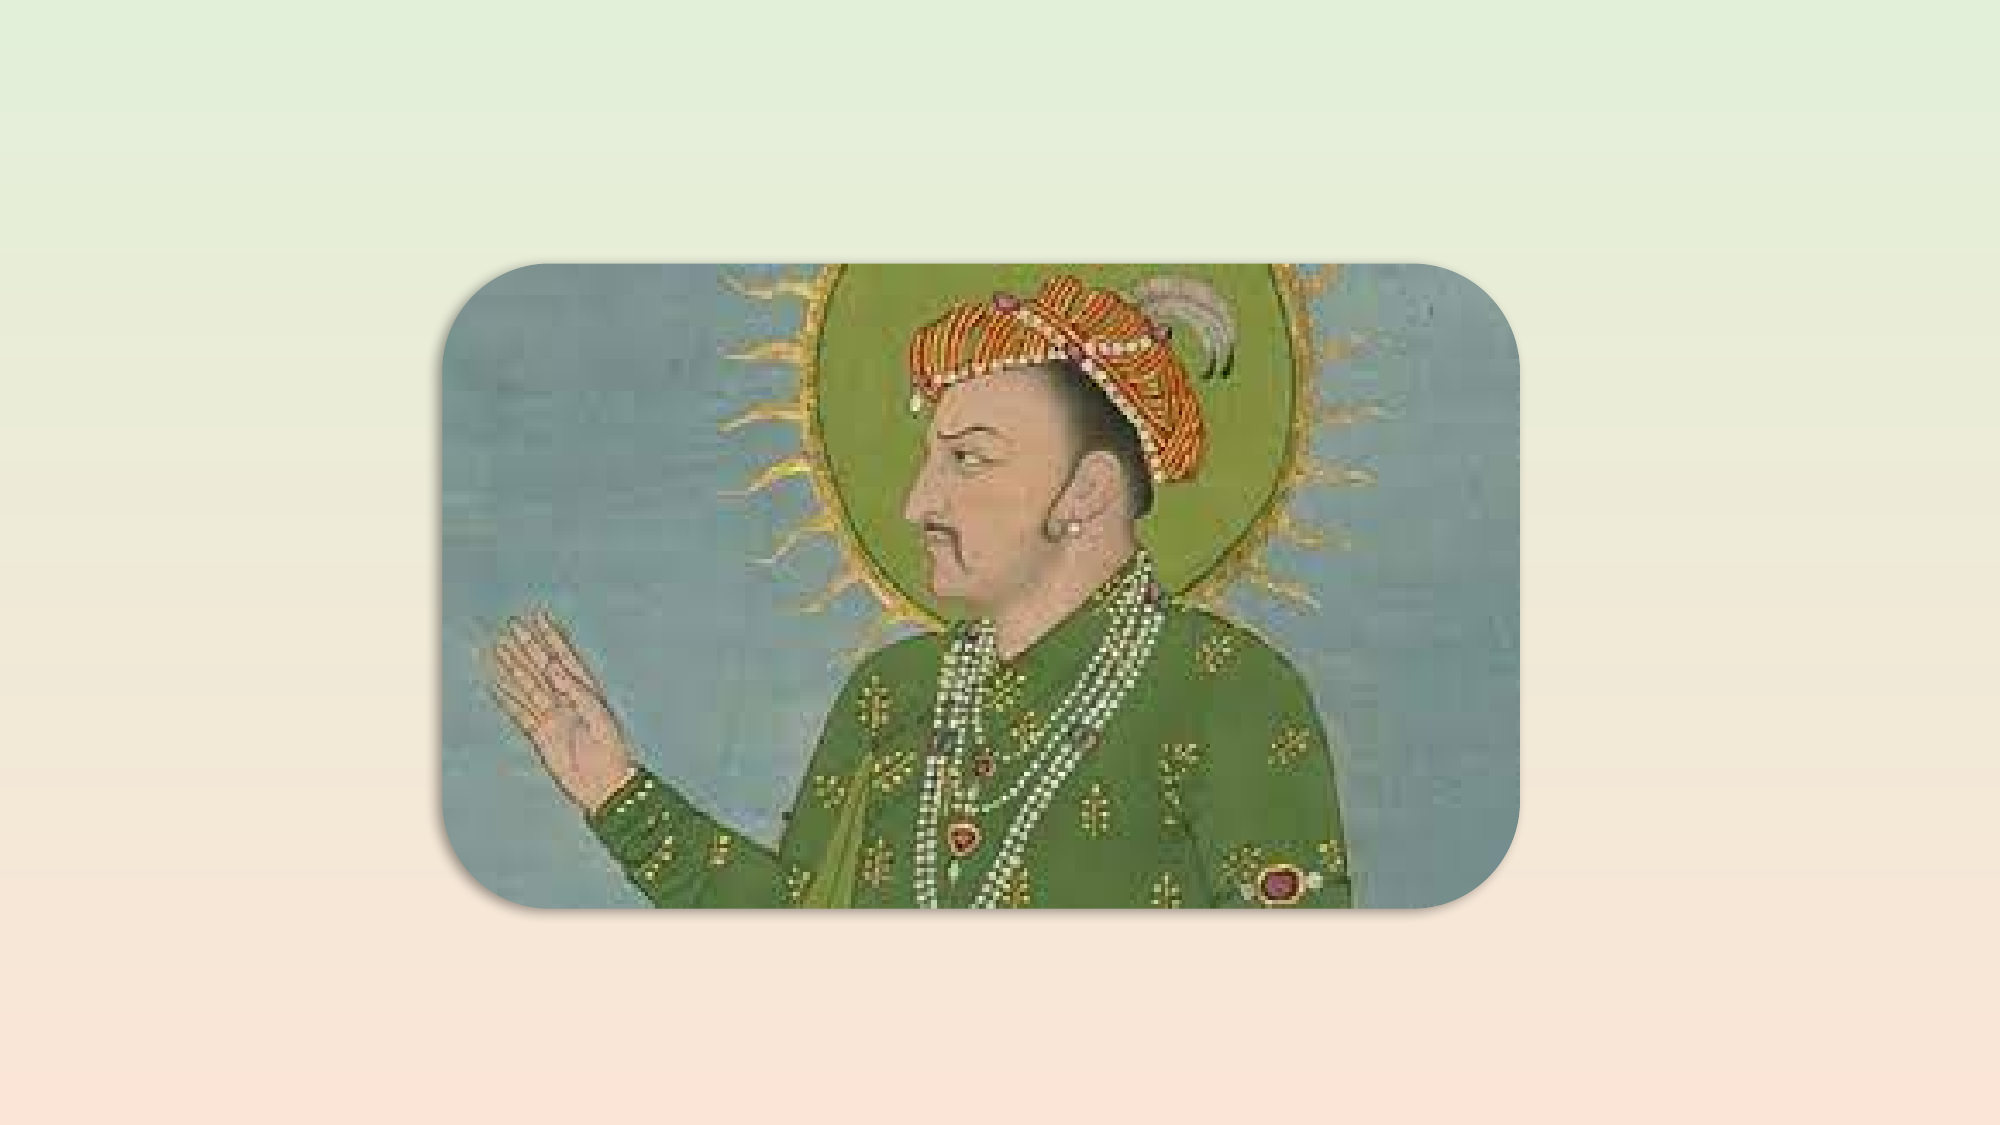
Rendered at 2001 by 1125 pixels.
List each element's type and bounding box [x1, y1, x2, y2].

picture [442, 263, 1520, 909]
